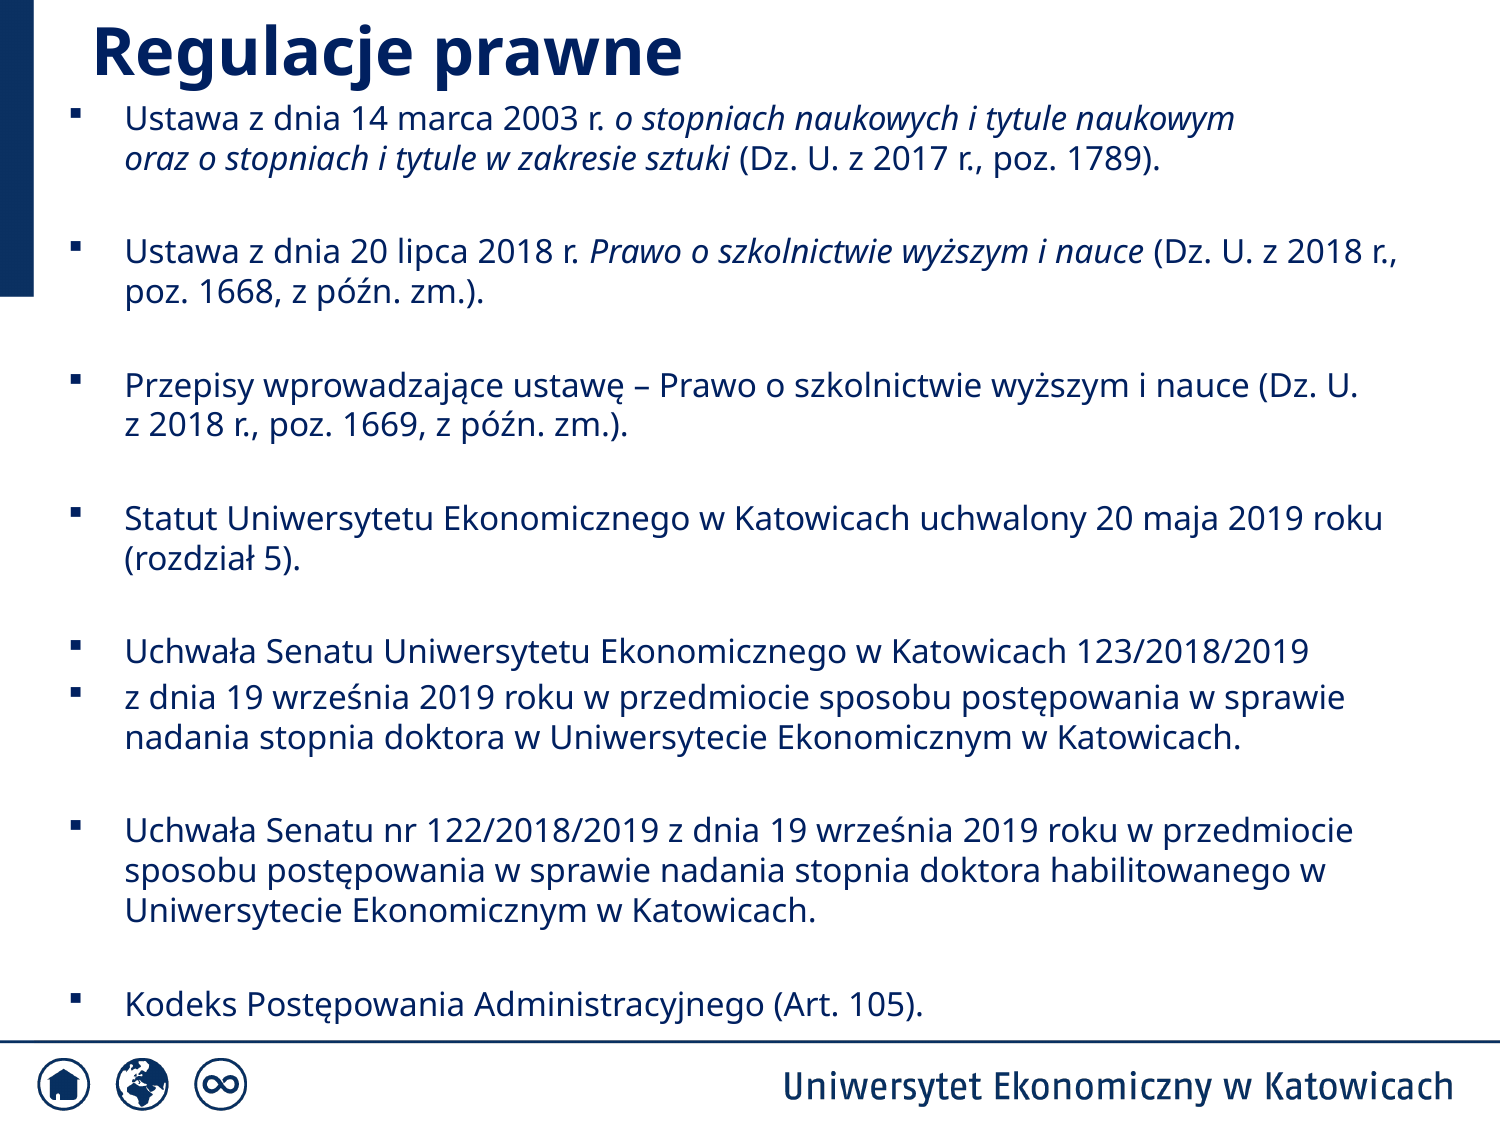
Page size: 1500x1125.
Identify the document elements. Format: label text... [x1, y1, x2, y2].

list Ustawa z dnia 14 marca 2003 r. o stopniach naukowych i tytule naukowym oraz o stopniach i tytule w zakresie sztuki (Dz. U. z 2017 r., poz. 1789). Ustawa z dnia 20 lipca 2018 r. Prawo o szkolnictwie wyższym i nauce (Dz. U. z 2018 r., poz. 1668, z późn. zm.). Przepisy wprowadzające ustawę – Prawo o szkolnictwie wyższym i nauce (Dz. U. z 2018 r., poz. 1669, z późn. zm.). Statut Uniwersytetu Ekonomicznego w Katowicach uchwalony 20 maja 2019 roku (rozdział 5). Uchwała Senatu Uniwersytetu Ekonomicznego w Katowicach 123/2018/2019 z dnia 19 września 2019 roku w przedmiocie sposobu postępowania w sprawie nadania stopnia doktora w Uniwersytecie Ekonomicznym w Katowicach. Uchwała Senatu nr 122/2018/2019 z dnia 19 września 2019 roku w przedmiocie sposobu postępowania w sprawie nadania stopnia doktora habilitowanego w Uniwersytecie Ekonomicznym w Katowicach. Kodeks Postępowania Administracyjnego (Art. 105). [53, 90, 1483, 1047]
title Regulacje prawne [76, 19, 1427, 79]
picture [0, 0, 1500, 1125]
